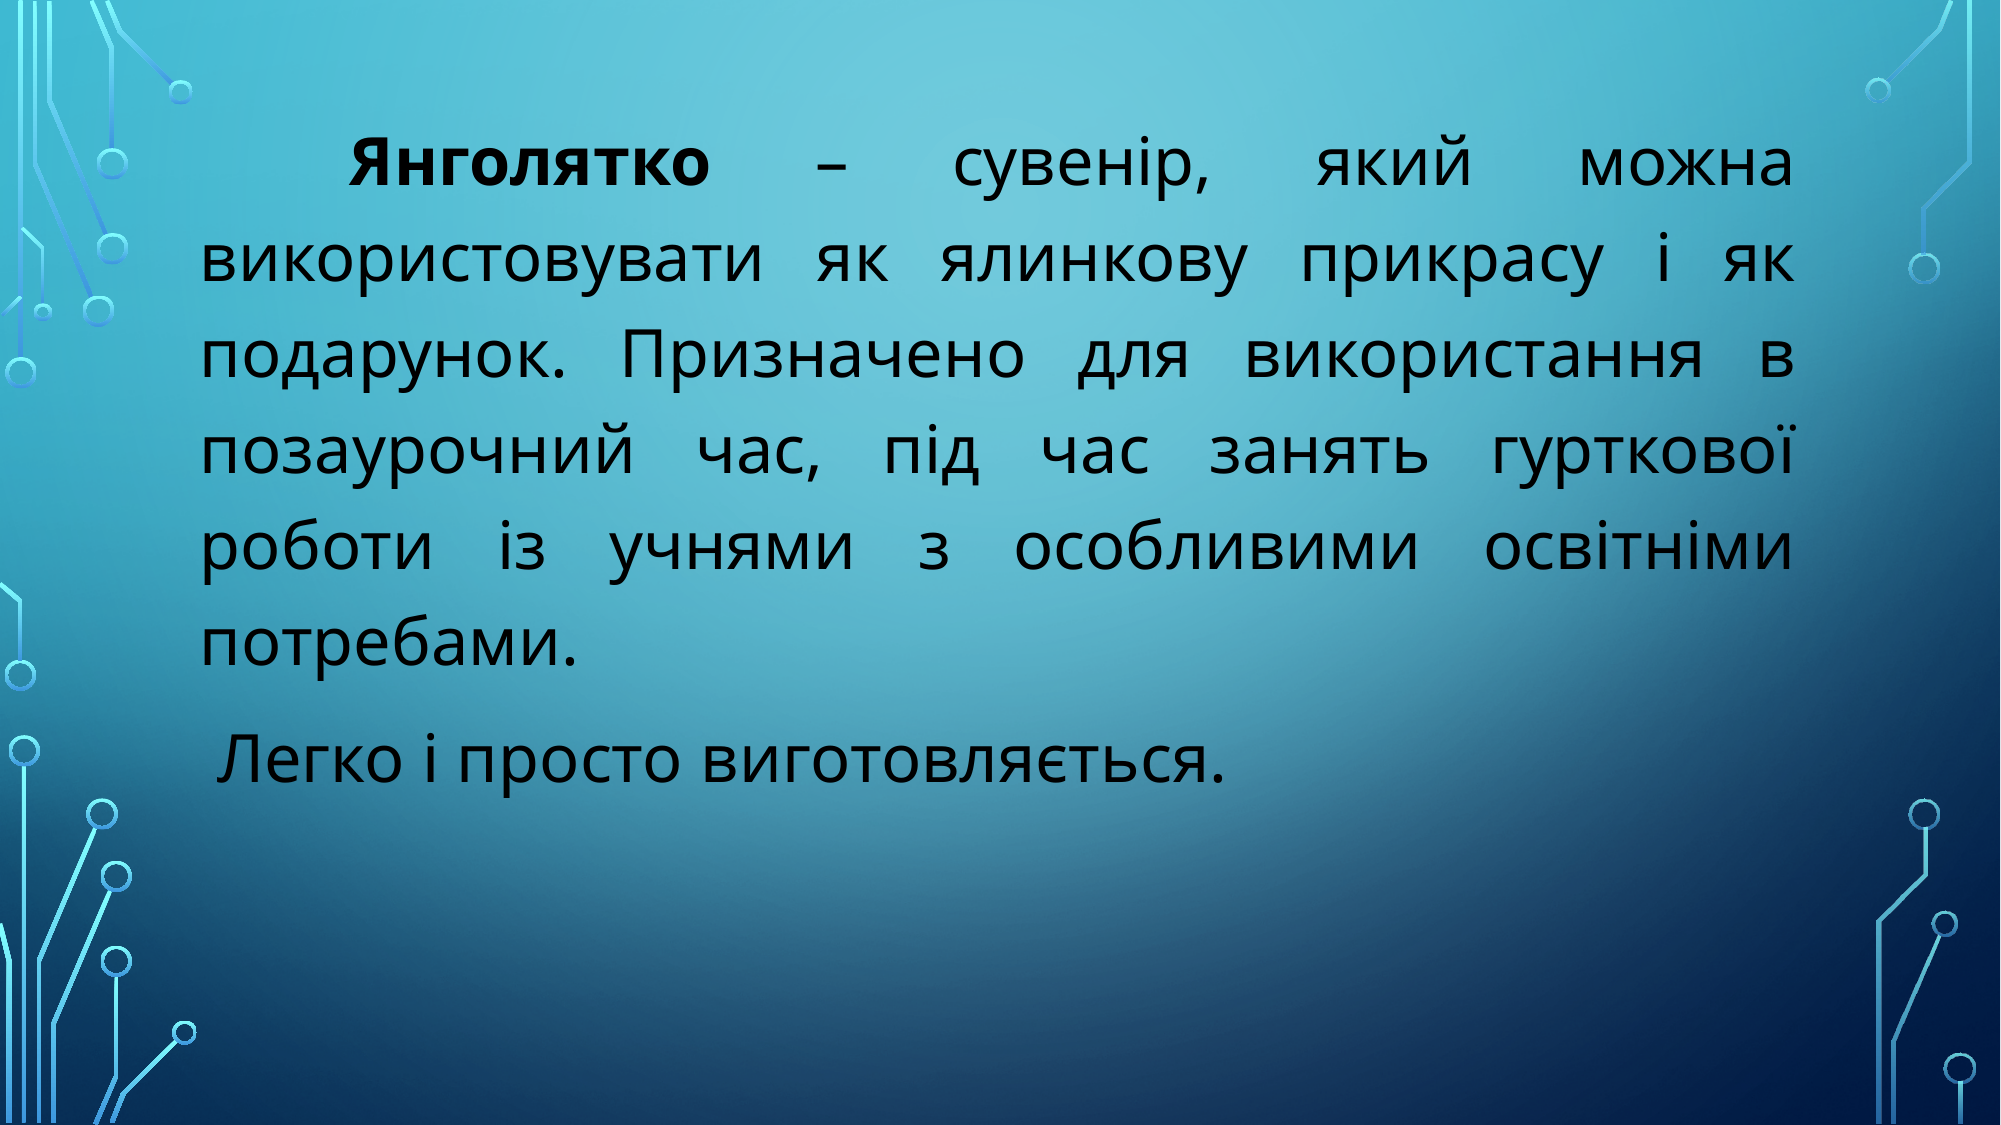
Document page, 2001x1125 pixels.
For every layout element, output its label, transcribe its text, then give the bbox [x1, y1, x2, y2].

list Янголятко – сувенір, який можна використовувати як ялинкову прикрасу і як подарунок. Призначено для використання в позаурочний час, під час занять гурткової роботи із учнями з особливими освітніми потребами. Легко і просто виготовляється. [184, 95, 1813, 950]
